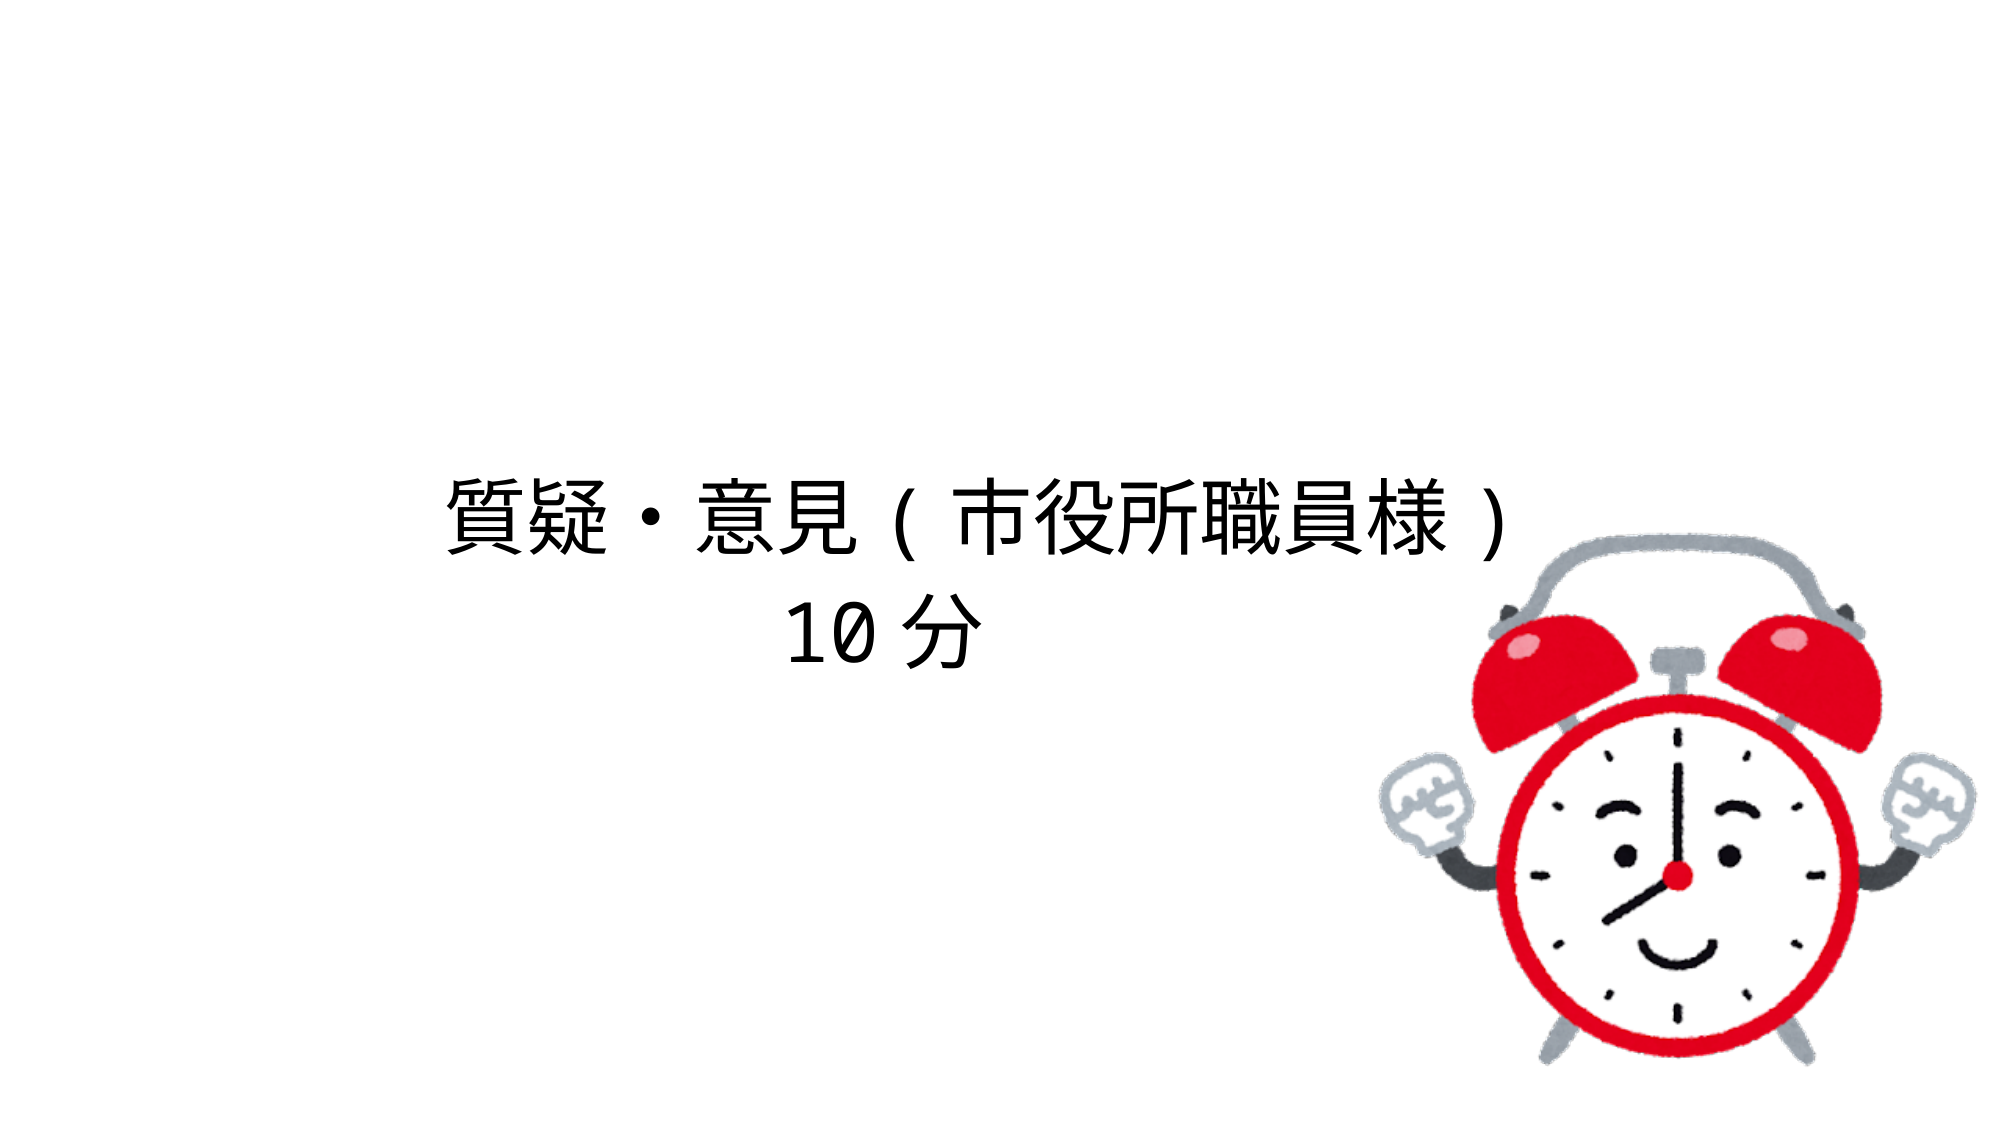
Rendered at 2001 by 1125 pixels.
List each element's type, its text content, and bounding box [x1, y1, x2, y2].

picture [1361, 499, 1987, 1125]
title 質疑・意見(市役所職員様) 10分 [178, 185, 1682, 940]
